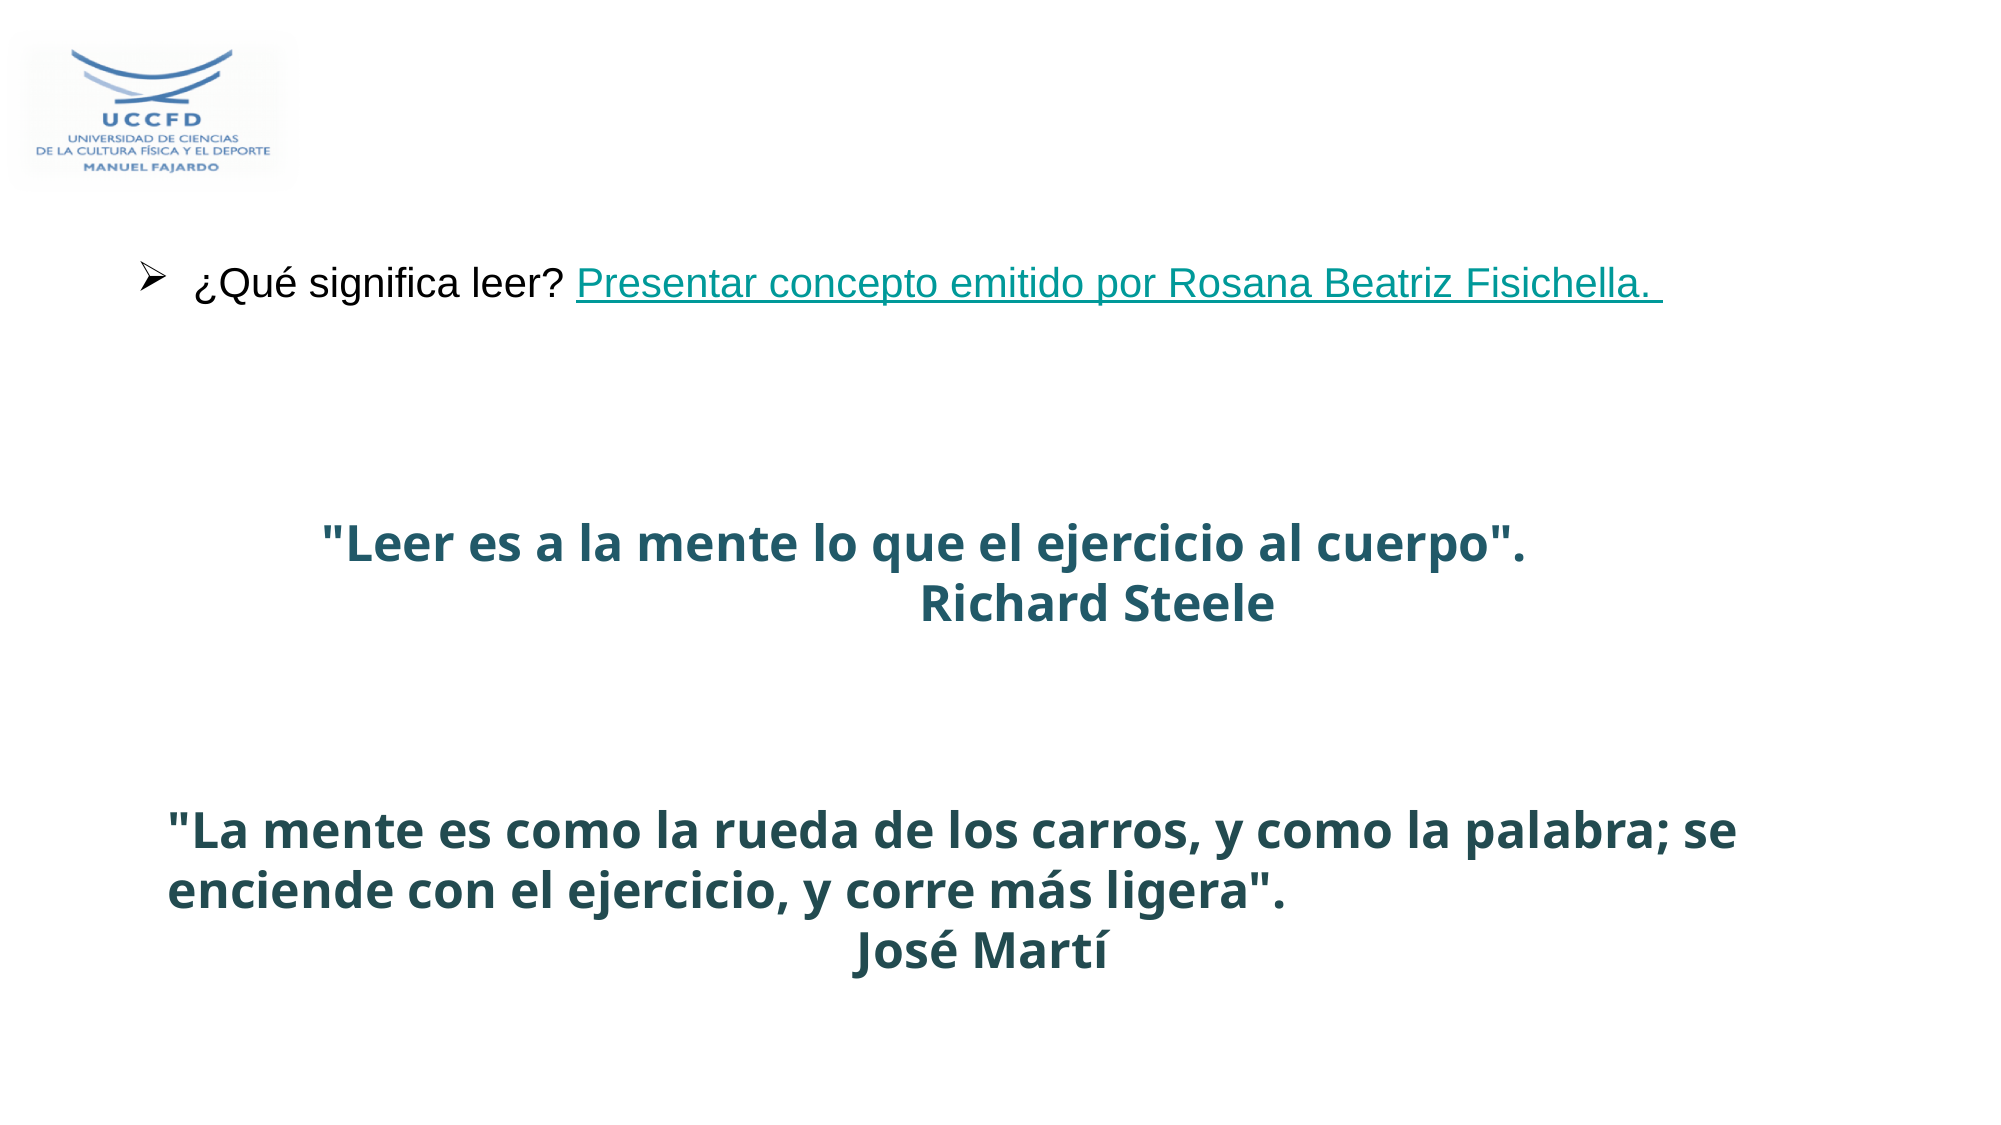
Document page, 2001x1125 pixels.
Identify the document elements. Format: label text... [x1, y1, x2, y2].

text_box "La mente es como la rueda de los carros, y como la palabra; se enciende con el ejercicio, y corre más ligera". José Martí [153, 791, 1886, 987]
picture [5, 27, 301, 194]
text_box ¿Qué significa leer? Presentar concepto emitido por Rosana Beatriz Fisichella. [122, 223, 1728, 314]
text_box "Leer es a la mente lo que el ejercicio al cuerpo". Richard Steele [306, 503, 1543, 639]
